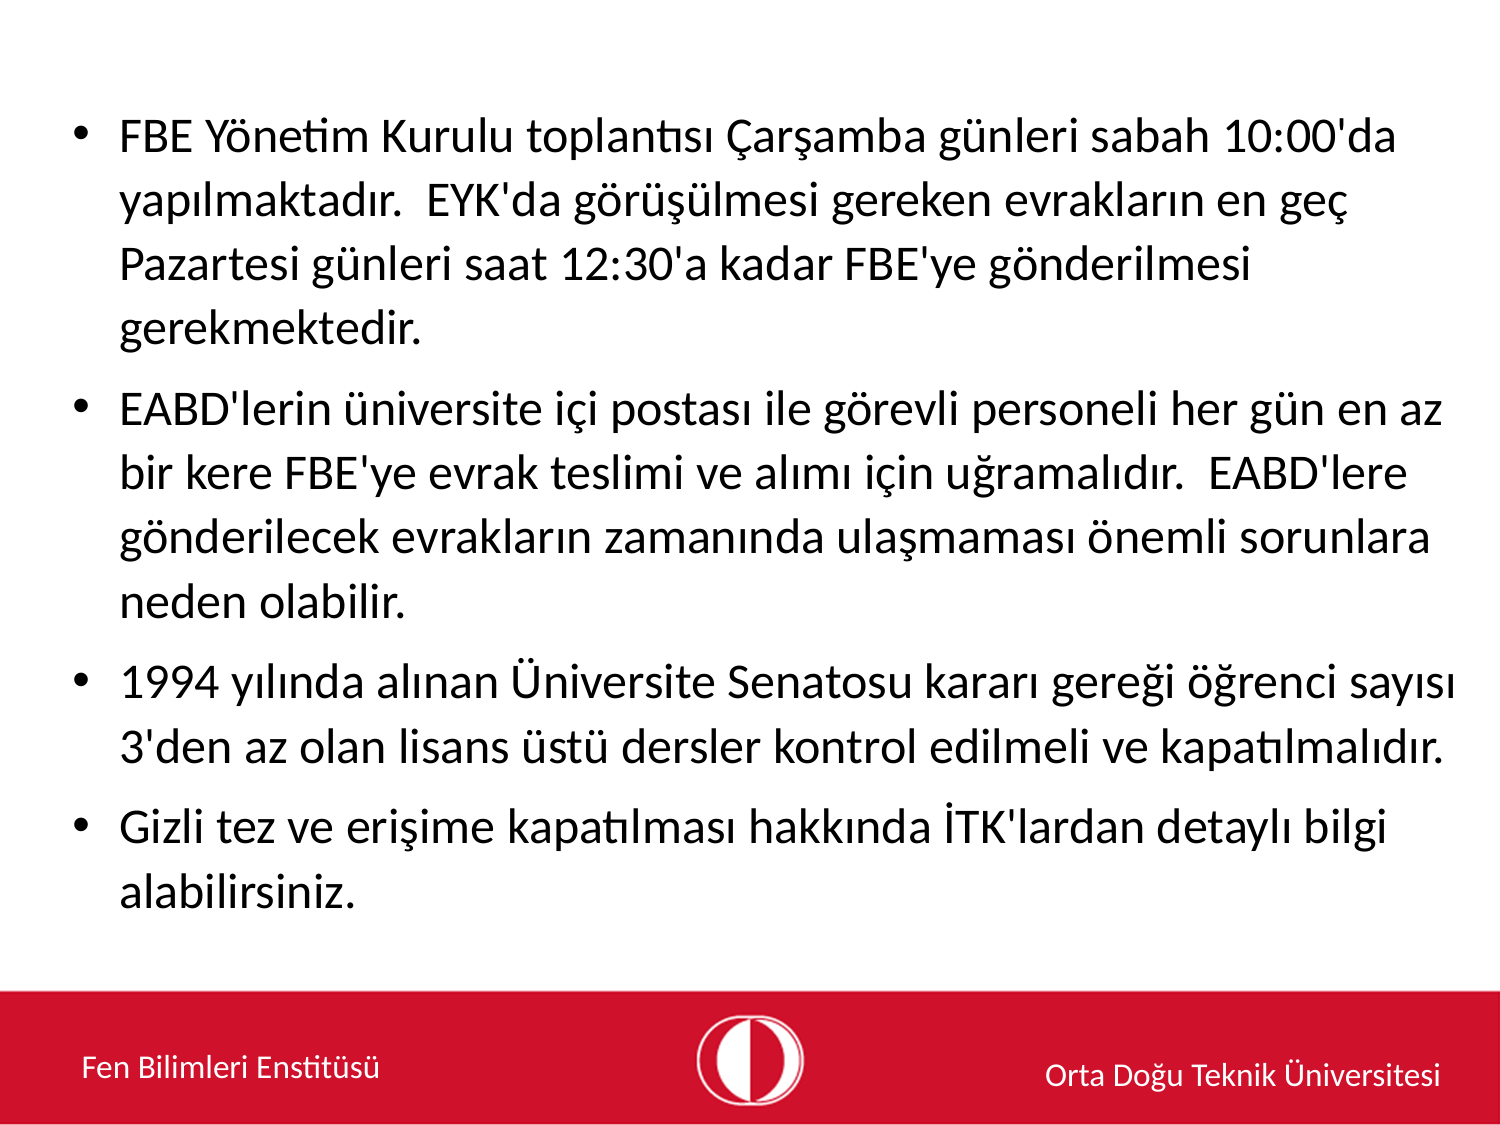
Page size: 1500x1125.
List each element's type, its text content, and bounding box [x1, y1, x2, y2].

slide_number Fen Bilimleri Enstitüsü [66, 1035, 405, 1096]
picture [0, 0, 1500, 1125]
text_box FBE Yönetim Kurulu toplantısı Çarşamba günleri sabah 10:00'da yapılmaktadır. EYK'da görüşülmesi gereken evrakların en geç Pazartesi günleri saat 12:30'a kadar FBE'ye gönderilmesi gerekmektedir. EABD'lerin üniversite içi postası ile görevli personeli her gün en az bir kere FBE'ye evrak teslimi ve alımı için uğramalıdır. EABD'lere gönderilecek evrakların zamanında ulaşmaması önemli sorunlara neden olabilir. 1994 yılında alınan Üniversite Senatosu kararı gereği öğrenci sayısı 3'den az olan lisans üstü dersler kontrol edilmeli ve kapatılmalıdır. Gizli tez ve erişime kapatılması hakkında İTK'lardan detaylı bilgi alabilirsiniz. [57, 90, 1476, 926]
slide_number Orta Doğu Teknik Üniversitesi [1030, 1042, 1475, 1103]
